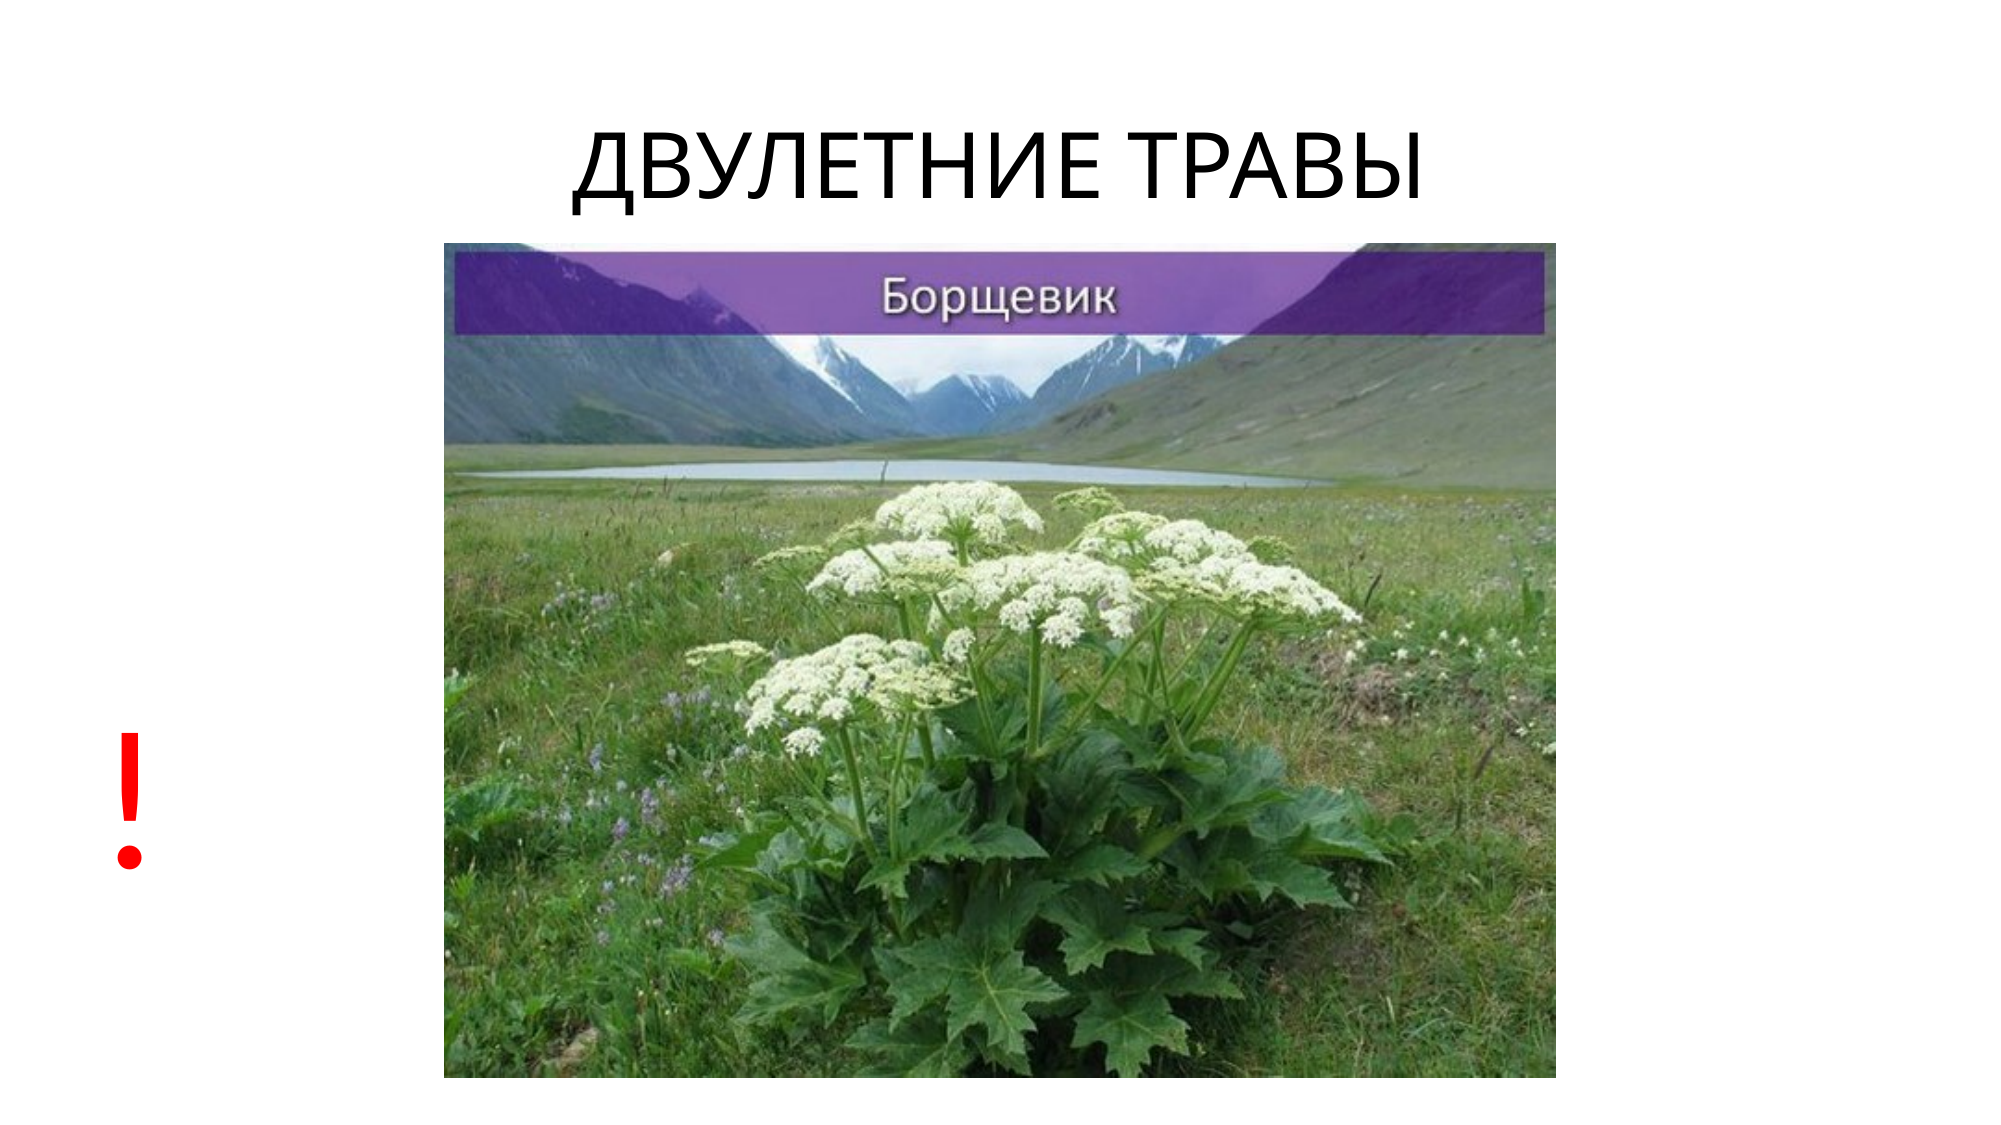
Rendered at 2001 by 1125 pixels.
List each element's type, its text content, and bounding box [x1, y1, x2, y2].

text_box ! [82, 660, 227, 916]
title ДВУЛЕТНИЕ ТРАВЫ [137, 59, 1863, 278]
picture [444, 243, 1556, 1078]
